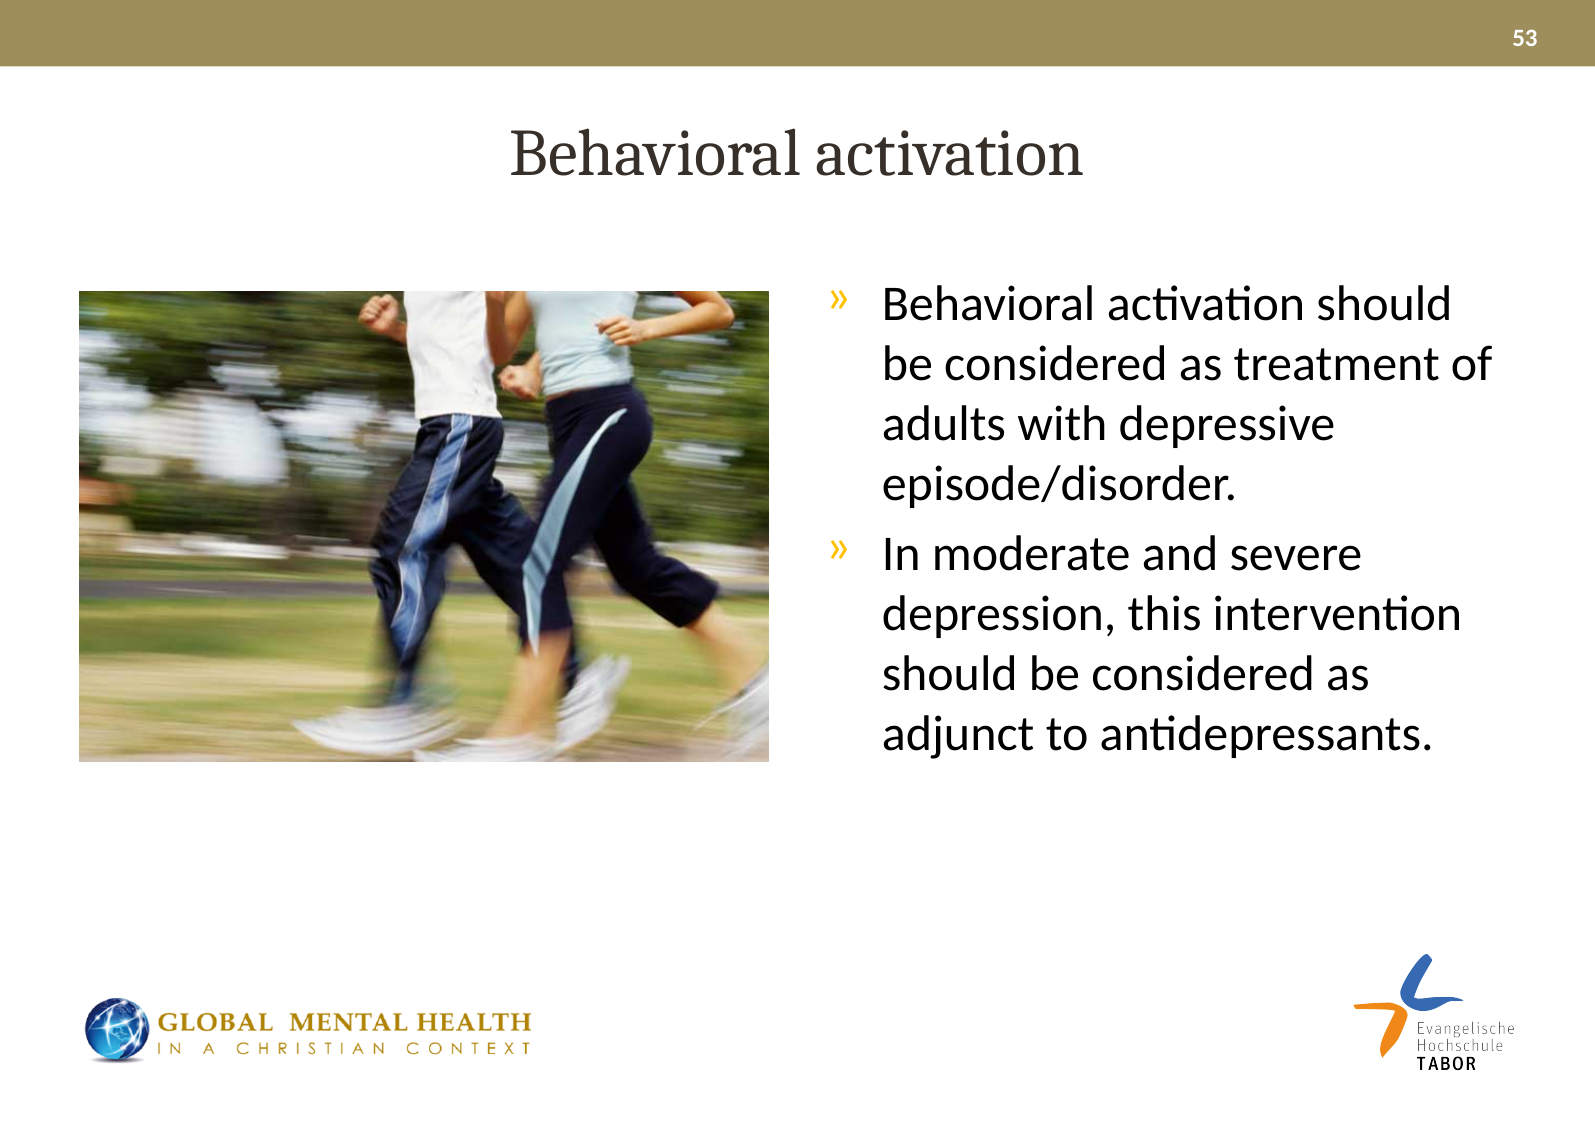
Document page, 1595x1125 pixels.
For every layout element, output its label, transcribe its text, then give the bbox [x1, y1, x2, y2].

title Behavioral activation [79, 54, 1516, 244]
slide_number 53 [1507, 6, 1595, 67]
picture [1351, 952, 1518, 1073]
picture [81, 992, 538, 1065]
picture [79, 291, 769, 762]
list Behavioral activation should be considered as treatment of adults with depressive episode/disorder. In moderate and severe depression, this intervention should be considered as adjunct to antidepressants. [810, 262, 1516, 1005]
